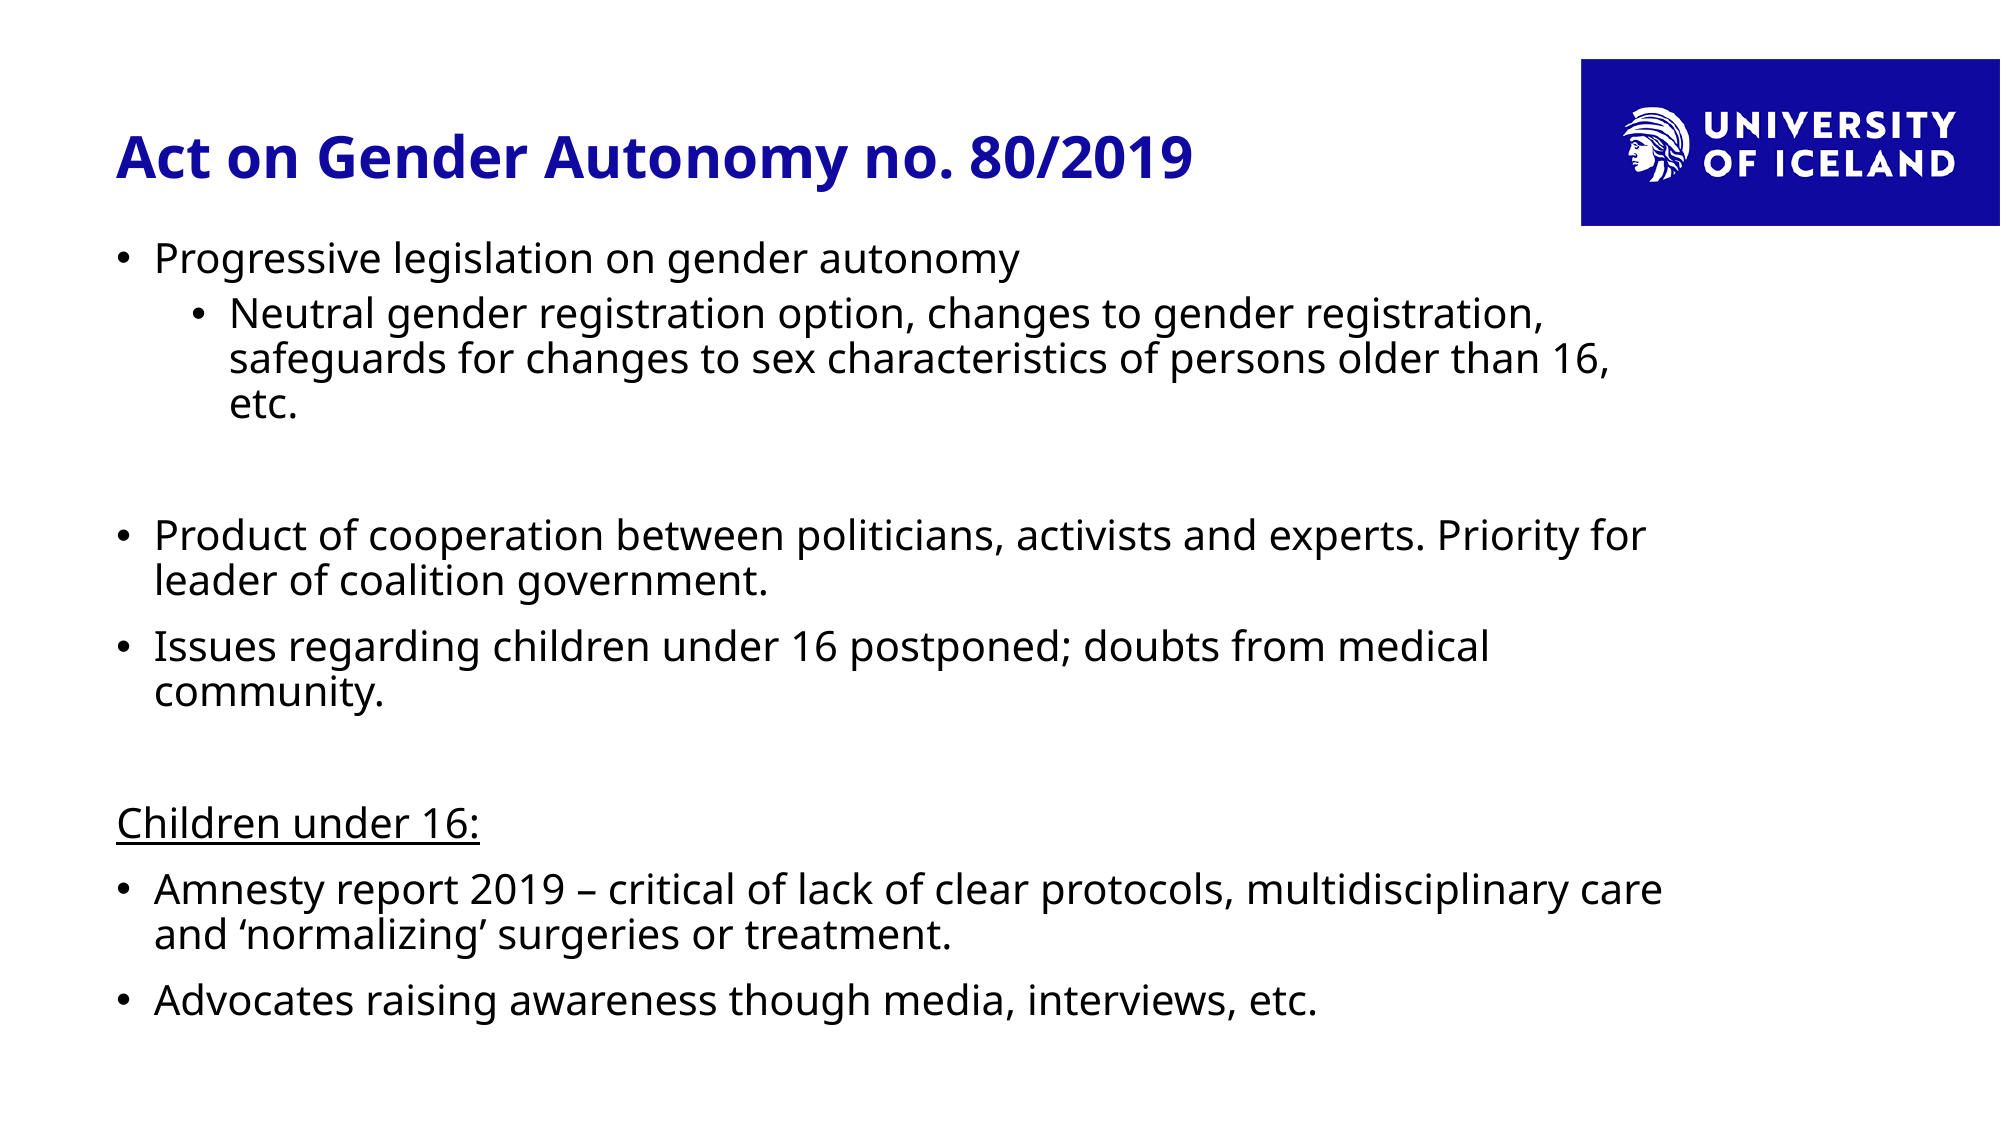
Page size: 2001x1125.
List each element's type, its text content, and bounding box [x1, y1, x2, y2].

picture [1581, 59, 2000, 226]
title Act on Gender Autonomy no. 80/2019 [101, 76, 1697, 199]
list Progressive legislation on gender autonomy Neutral gender registration option, changes to gender registration, safeguards for changes to sex characteristics of persons older than 16, etc. Product of cooperation between politicians, activists and experts. Priority for leader of coalition government. Issues regarding children under 16 postponed; doubts from medical community. Children under 16: Amnesty report 2019 – critical of lack of clear protocols, multidisciplinary care and ‘normalizing’ surgeries or treatment. Advocates raising awareness though media, interviews, etc. [101, 229, 1697, 1048]
